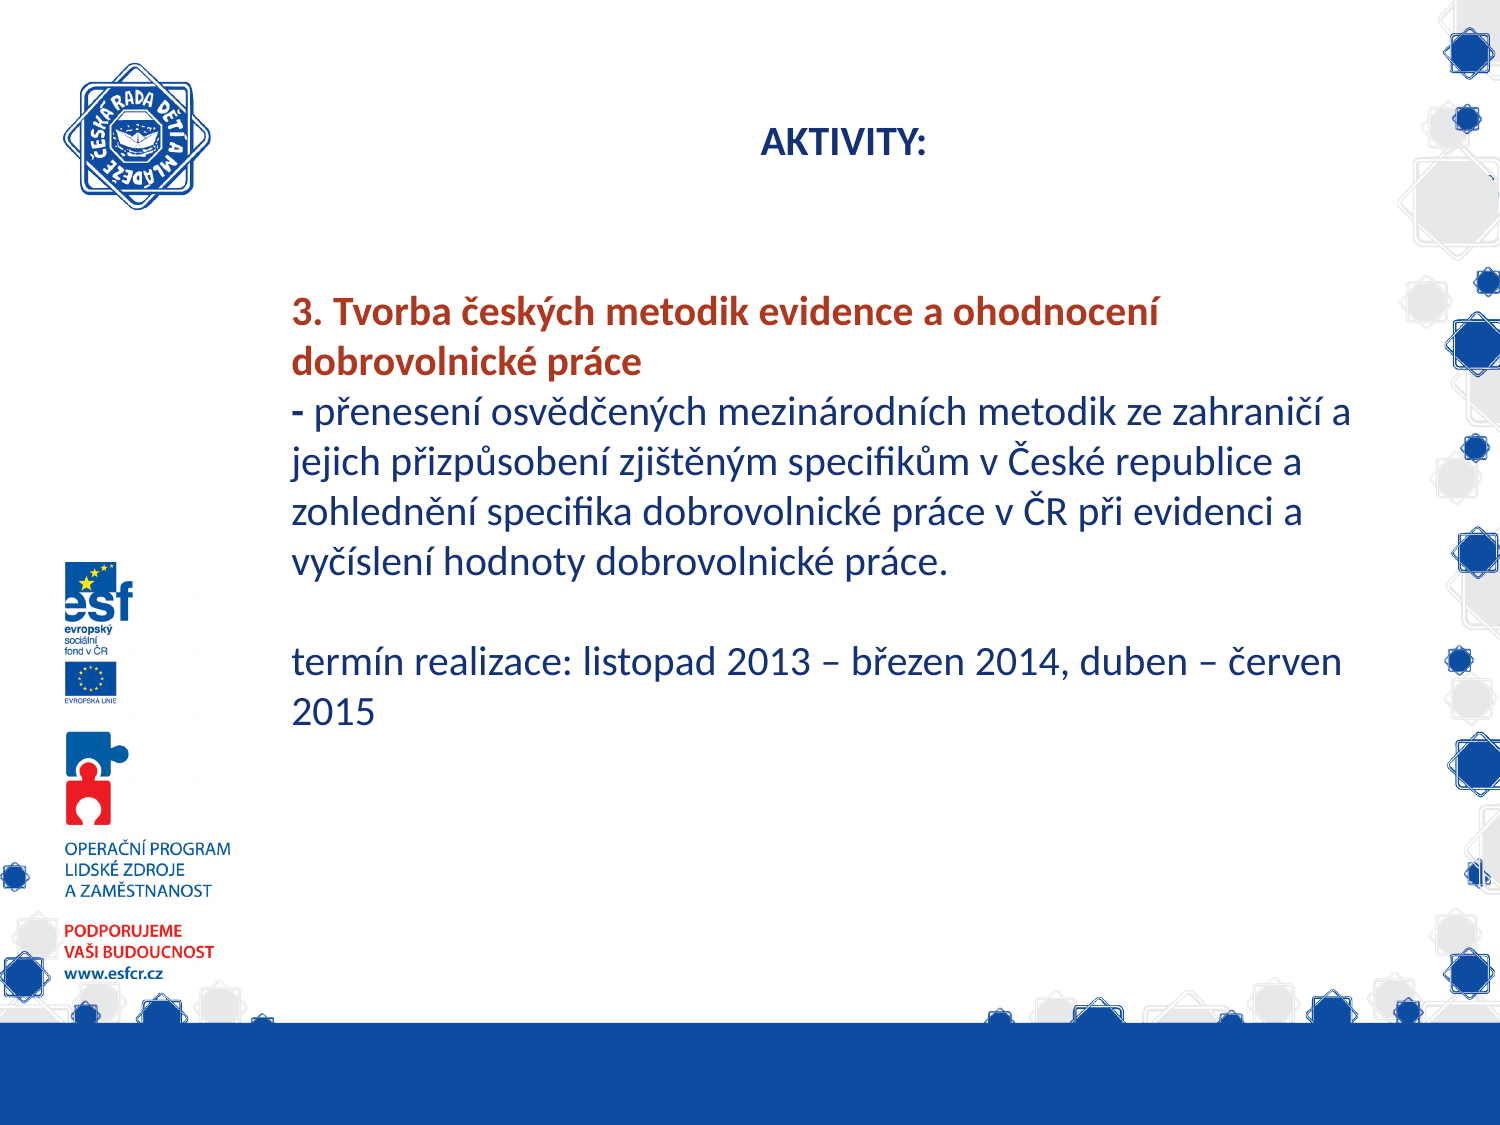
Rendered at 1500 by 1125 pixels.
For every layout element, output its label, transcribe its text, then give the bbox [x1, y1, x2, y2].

title AKTIVITY: [263, 45, 1425, 233]
text_box 3. Tvorba českých metodik evidence a ohodnocení dobrovolnické práce - přenesení osvědčených mezinárodních metodik ze zahraničí a jejich přizpůsobení zjištěným specifikům v České republice a zohlednění specifika dobrovolnické práce v ČR při evidenci a vyčíslení hodnoty dobrovolnické práce. termín realizace: listopad 2013 – březen 2014, duben – červen 2015 [276, 276, 1425, 742]
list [63, 561, 230, 979]
picture [0, 0, 1500, 1125]
